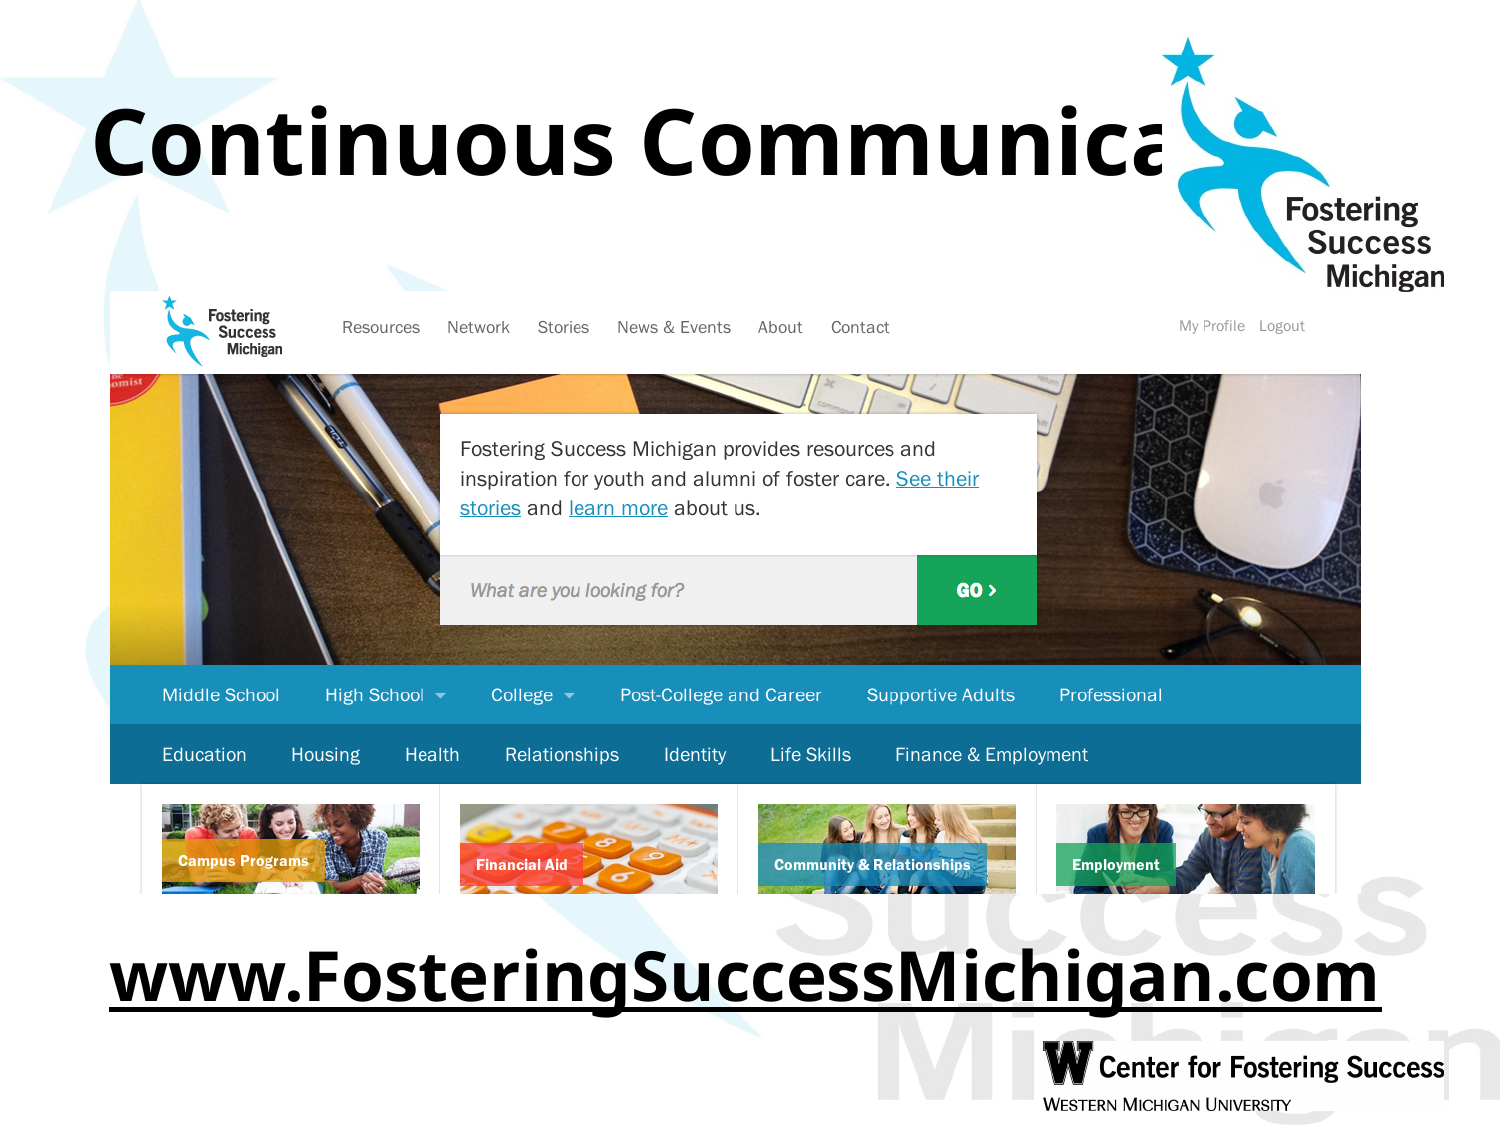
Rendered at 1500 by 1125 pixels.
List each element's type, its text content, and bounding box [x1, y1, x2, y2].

picture [109, 37, 1444, 894]
picture [1042, 1041, 1444, 1111]
title Continuous Communication [75, 45, 1157, 233]
list www.FosteringSuccessMichigan.com [62, 924, 1444, 1088]
